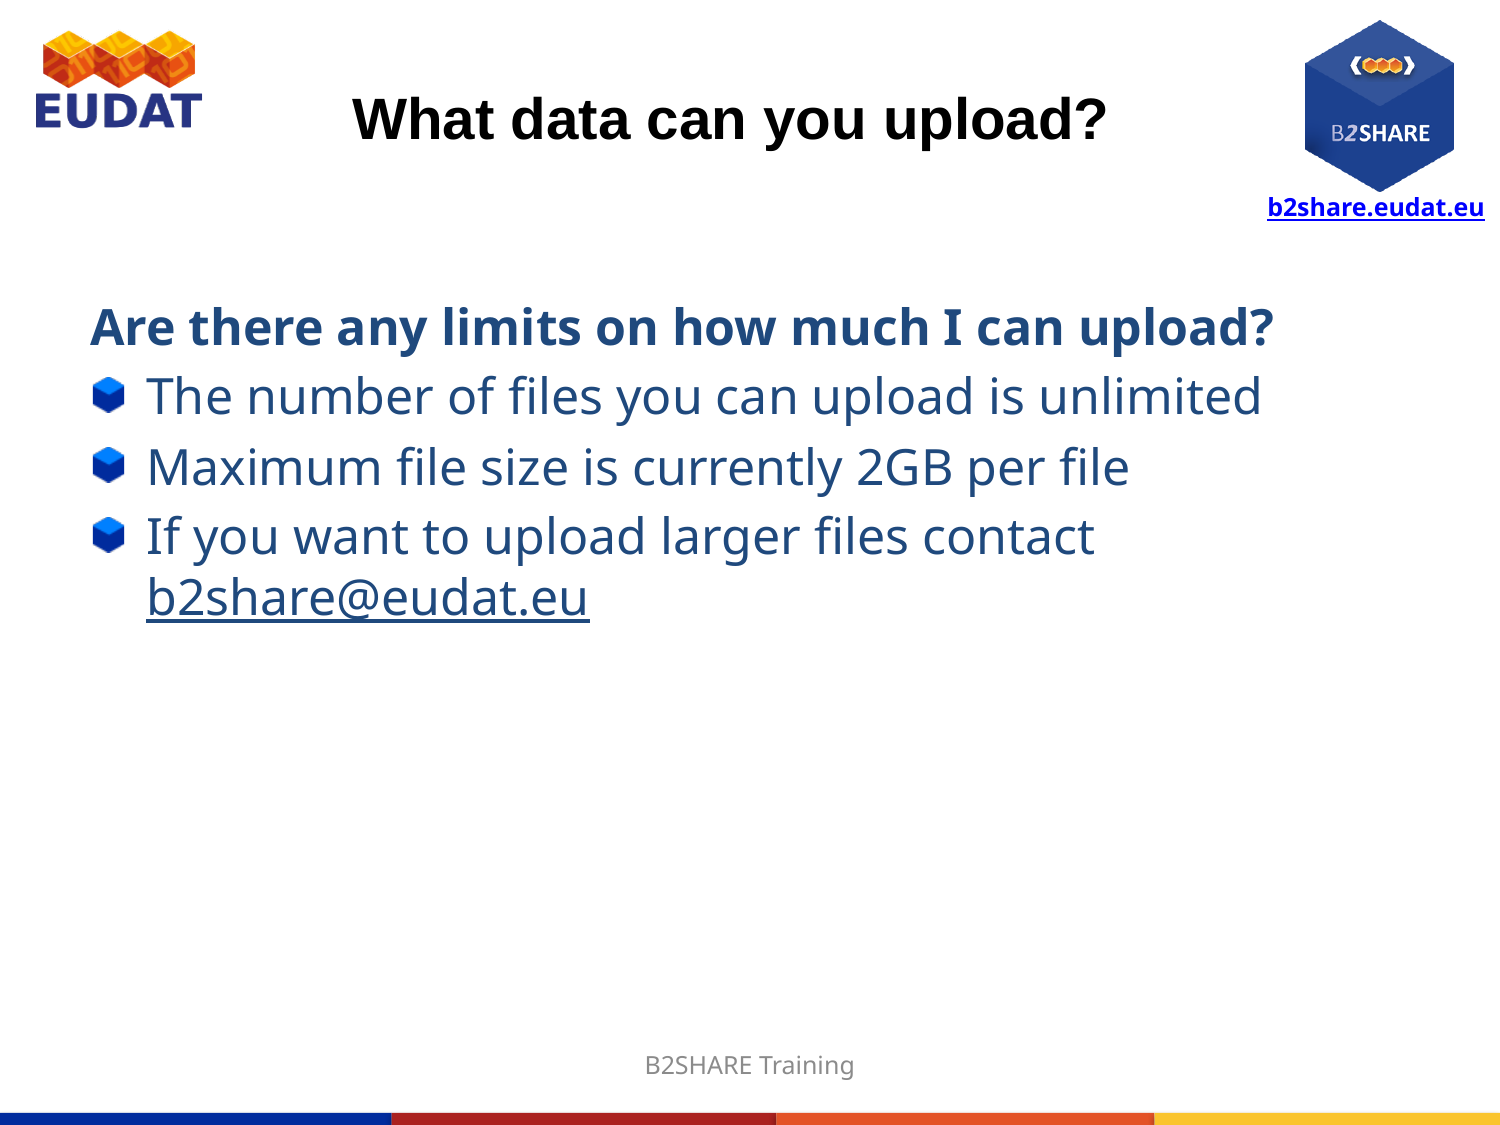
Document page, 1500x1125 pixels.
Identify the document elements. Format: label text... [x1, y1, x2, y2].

title What data can you upload? [212, 45, 1250, 188]
picture [90, 517, 126, 553]
footer B2SHARE Training [512, 1034, 988, 1094]
picture [90, 447, 126, 483]
picture [1305, 19, 1454, 192]
list Are there any limits on how much I can upload? The number of files you can upload is unlimited Maximum file size is currently 2GB per file If you want to upload larger files contact b2share@eudat.eu [75, 287, 1425, 968]
picture [8, 0, 210, 161]
picture [90, 377, 126, 413]
